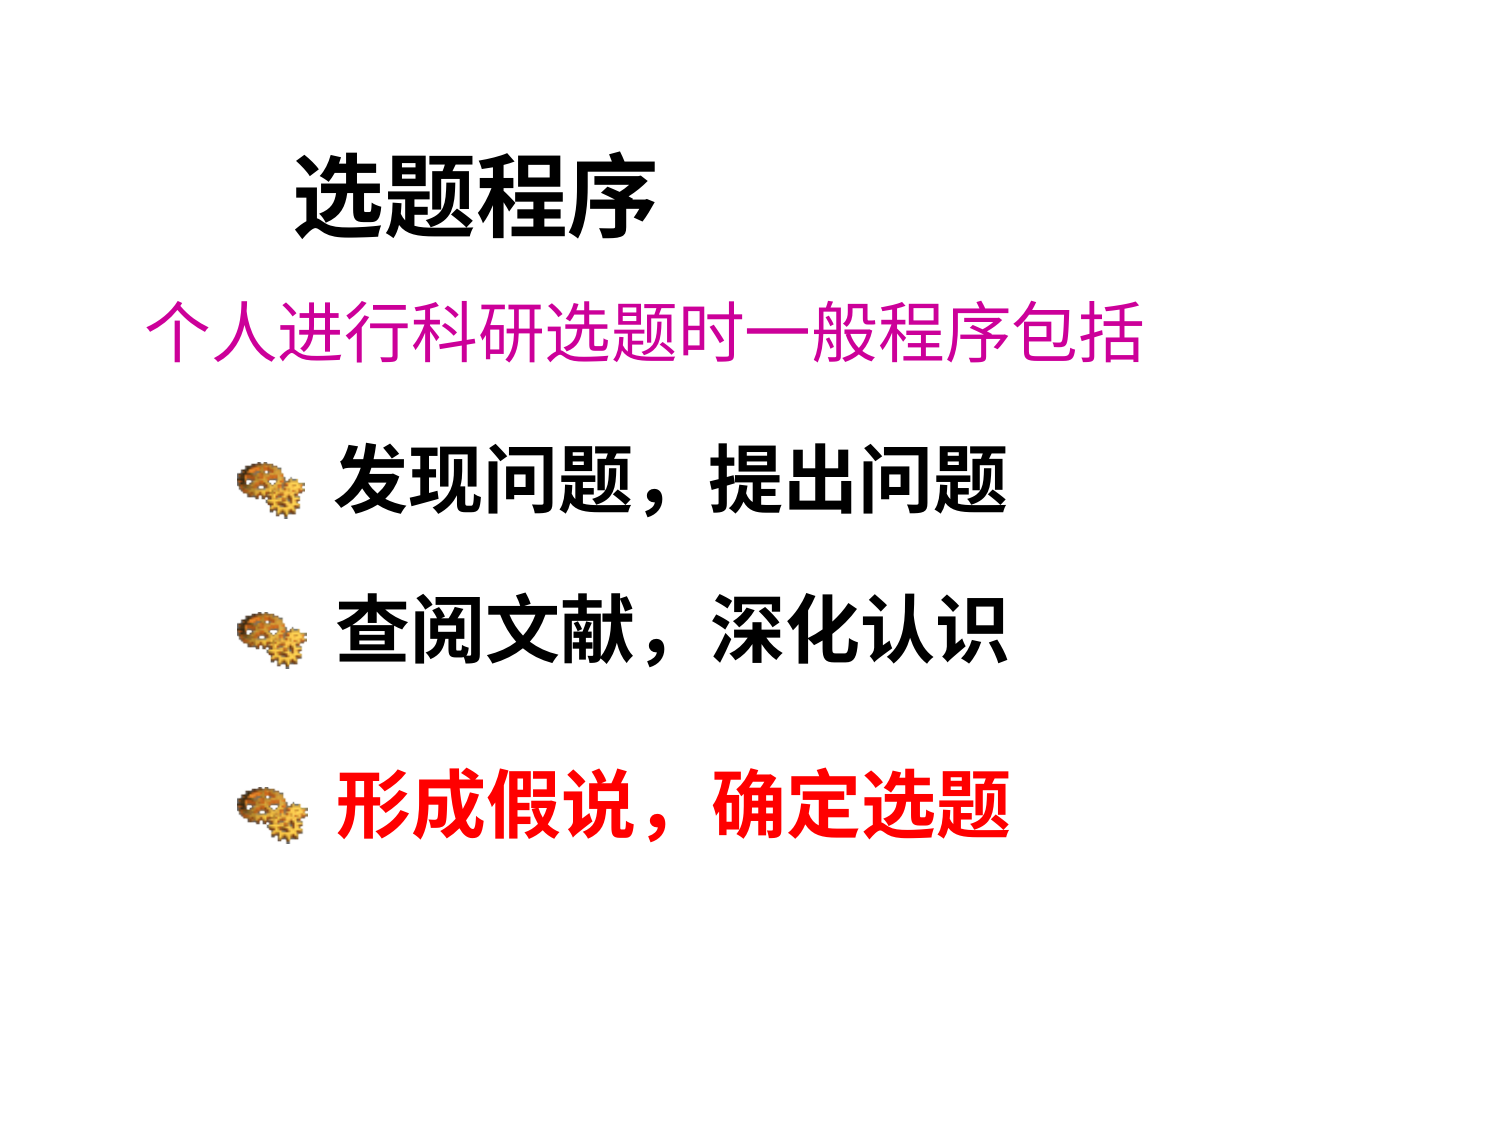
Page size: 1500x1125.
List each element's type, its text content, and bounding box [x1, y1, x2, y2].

title 选题程序 [112, 99, 938, 288]
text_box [237, 574, 1101, 681]
text_box 个人进行科研选题时一般程序包括 [129, 283, 1161, 379]
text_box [237, 424, 1076, 531]
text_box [237, 749, 1113, 856]
